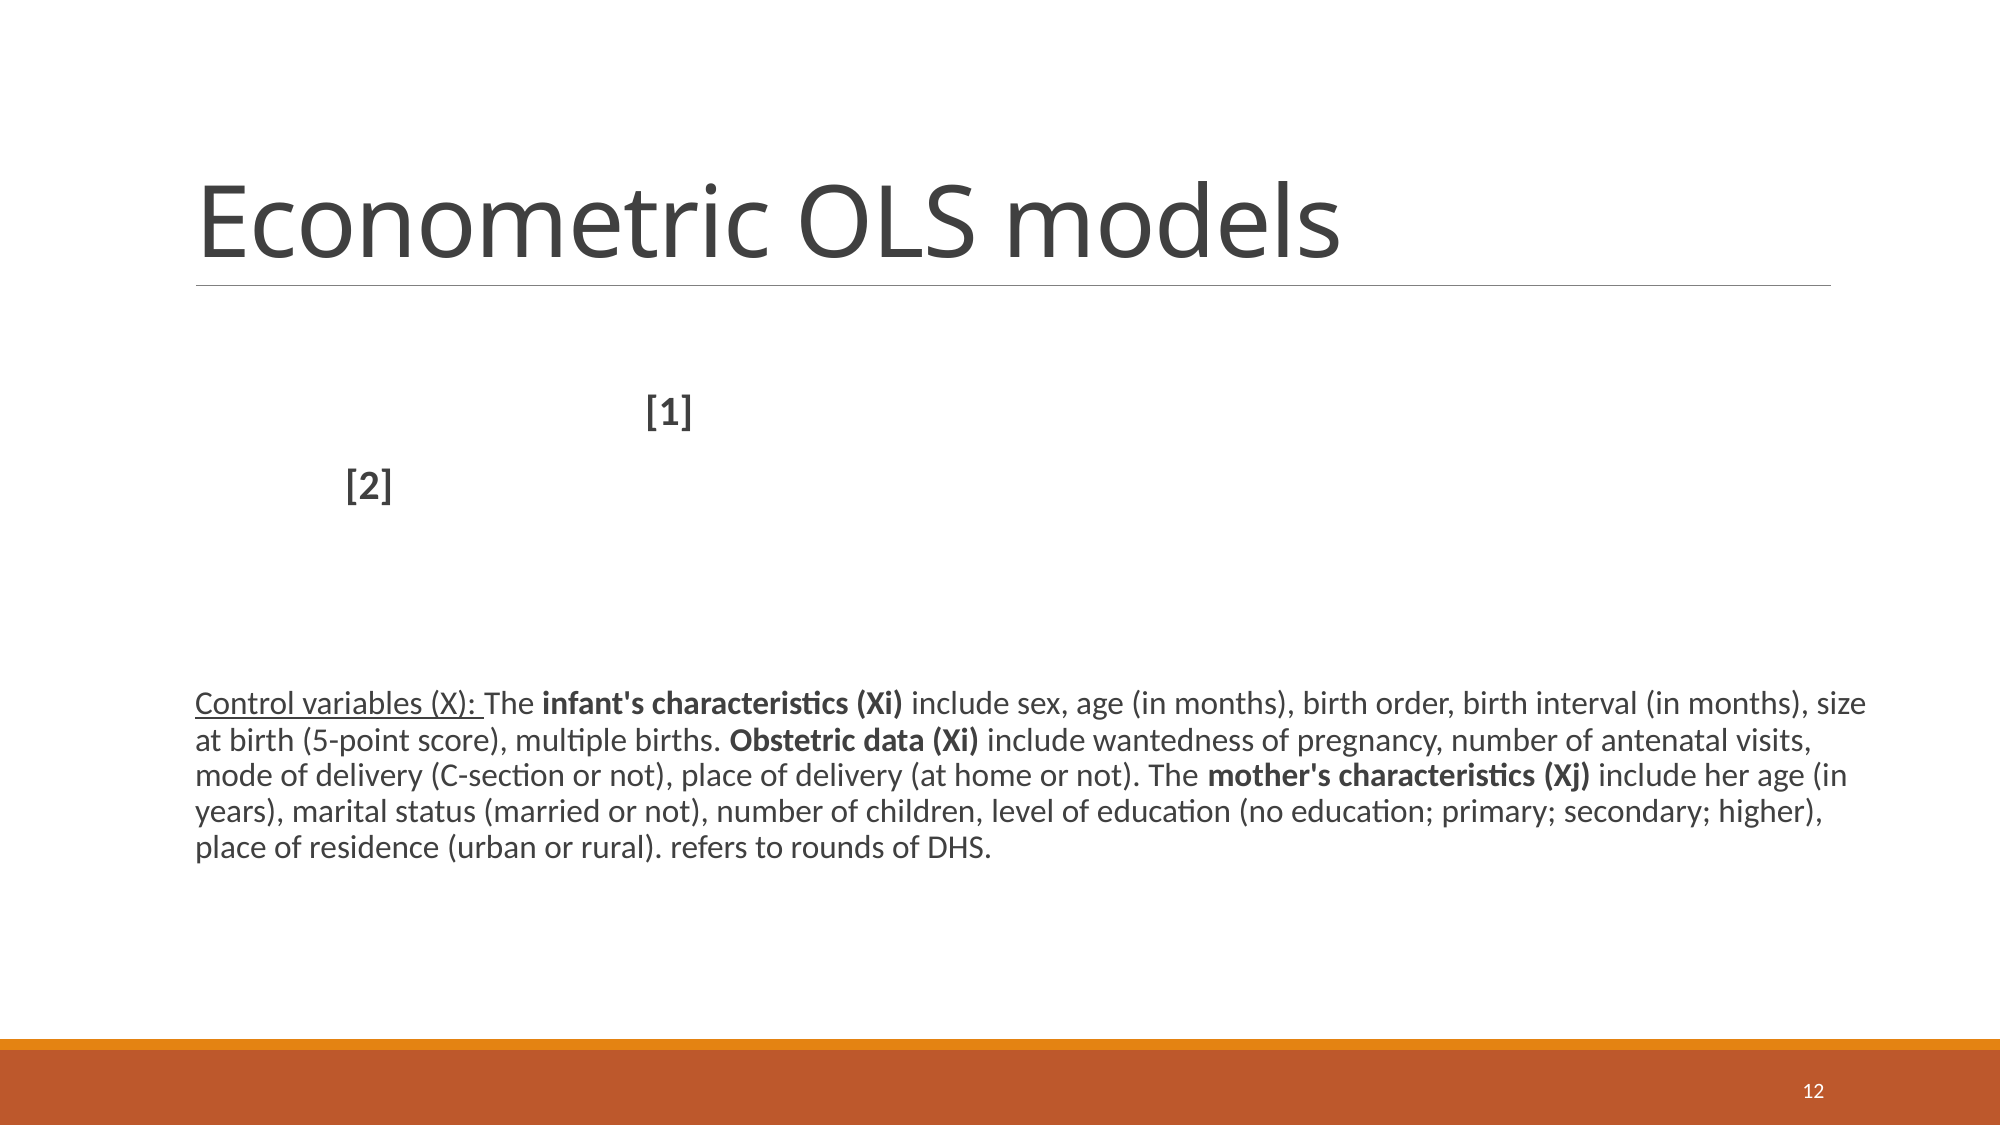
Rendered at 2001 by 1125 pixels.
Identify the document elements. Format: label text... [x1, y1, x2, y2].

slide_number 12 [1624, 1059, 1840, 1120]
title Econometric OLS models [180, 47, 1830, 285]
